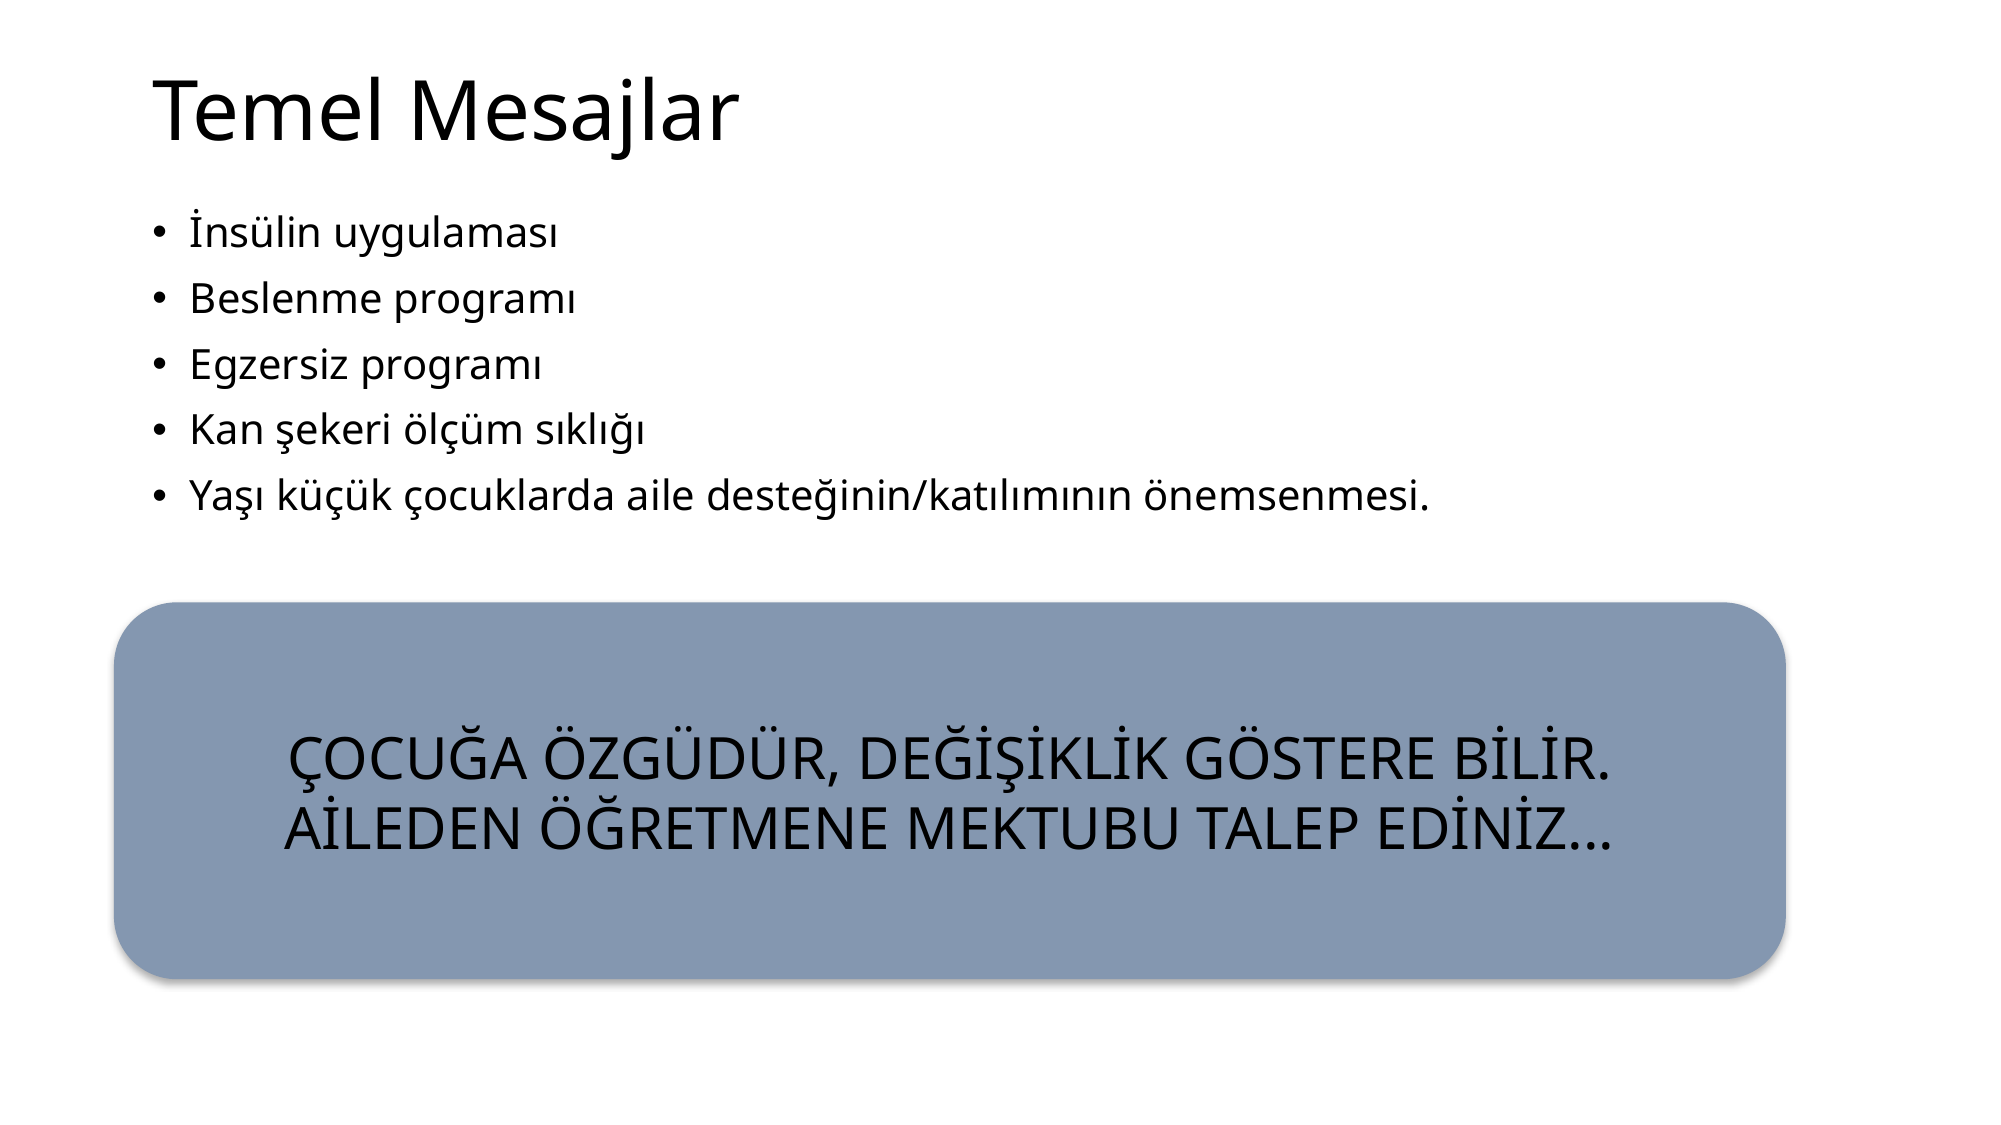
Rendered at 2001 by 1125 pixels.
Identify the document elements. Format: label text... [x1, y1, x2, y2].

title Temel Mesajlar [137, 59, 1863, 203]
list İnsülin uygulaması Beslenme programı Egzersiz programı Kan şekeri ölçüm sıklığı Yaşı küçük çocuklarda aile desteğinin/katılımının önemsenmesi. [137, 203, 1863, 1014]
text_box ÇOCUĞA ÖZGÜDÜR, DEĞİŞİKLİK GÖSTERE BİLİR. AİLEDEN ÖĞRETMENE MEKTUBU TALEP EDİNİZ... [112, 601, 1787, 981]
